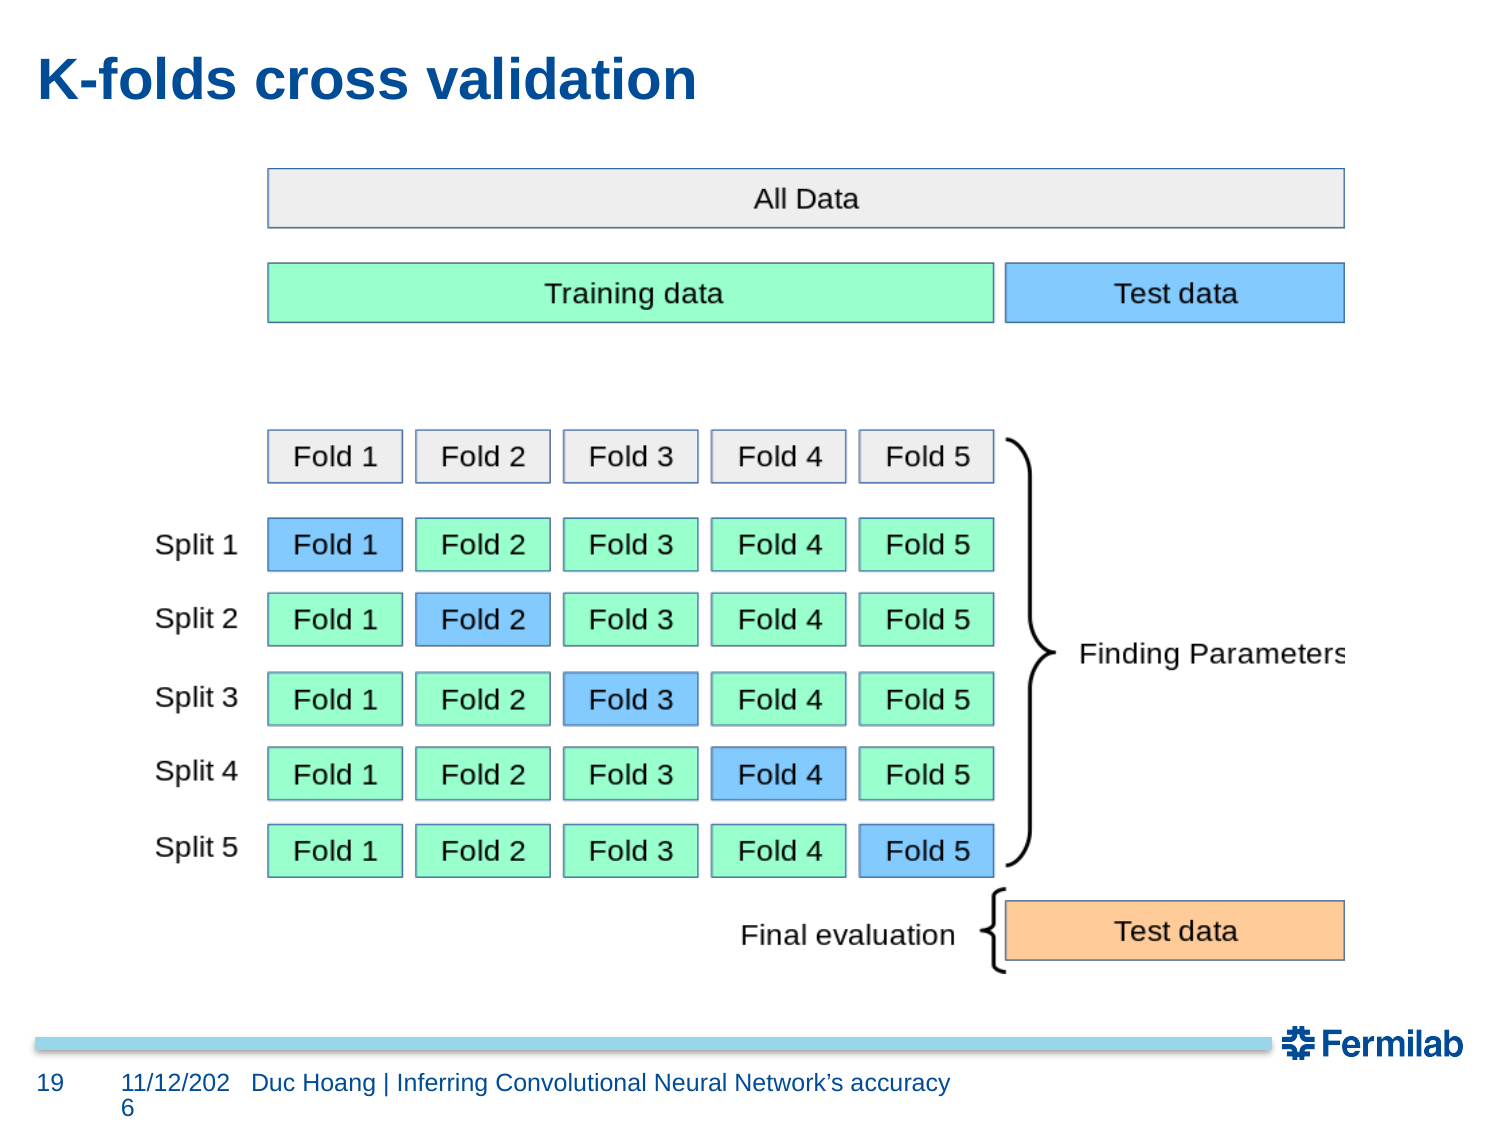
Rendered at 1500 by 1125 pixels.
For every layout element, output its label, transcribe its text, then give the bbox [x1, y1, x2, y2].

picture [1282, 1026, 1463, 1060]
title K-folds cross validation [37, 41, 1463, 112]
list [156, 168, 1345, 974]
footer Duc Hoang | Inferring Convolutional Neural Network’s accuracy [251, 1066, 1279, 1107]
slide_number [120, 1066, 232, 1107]
slide_number 19 [36, 1066, 105, 1106]
